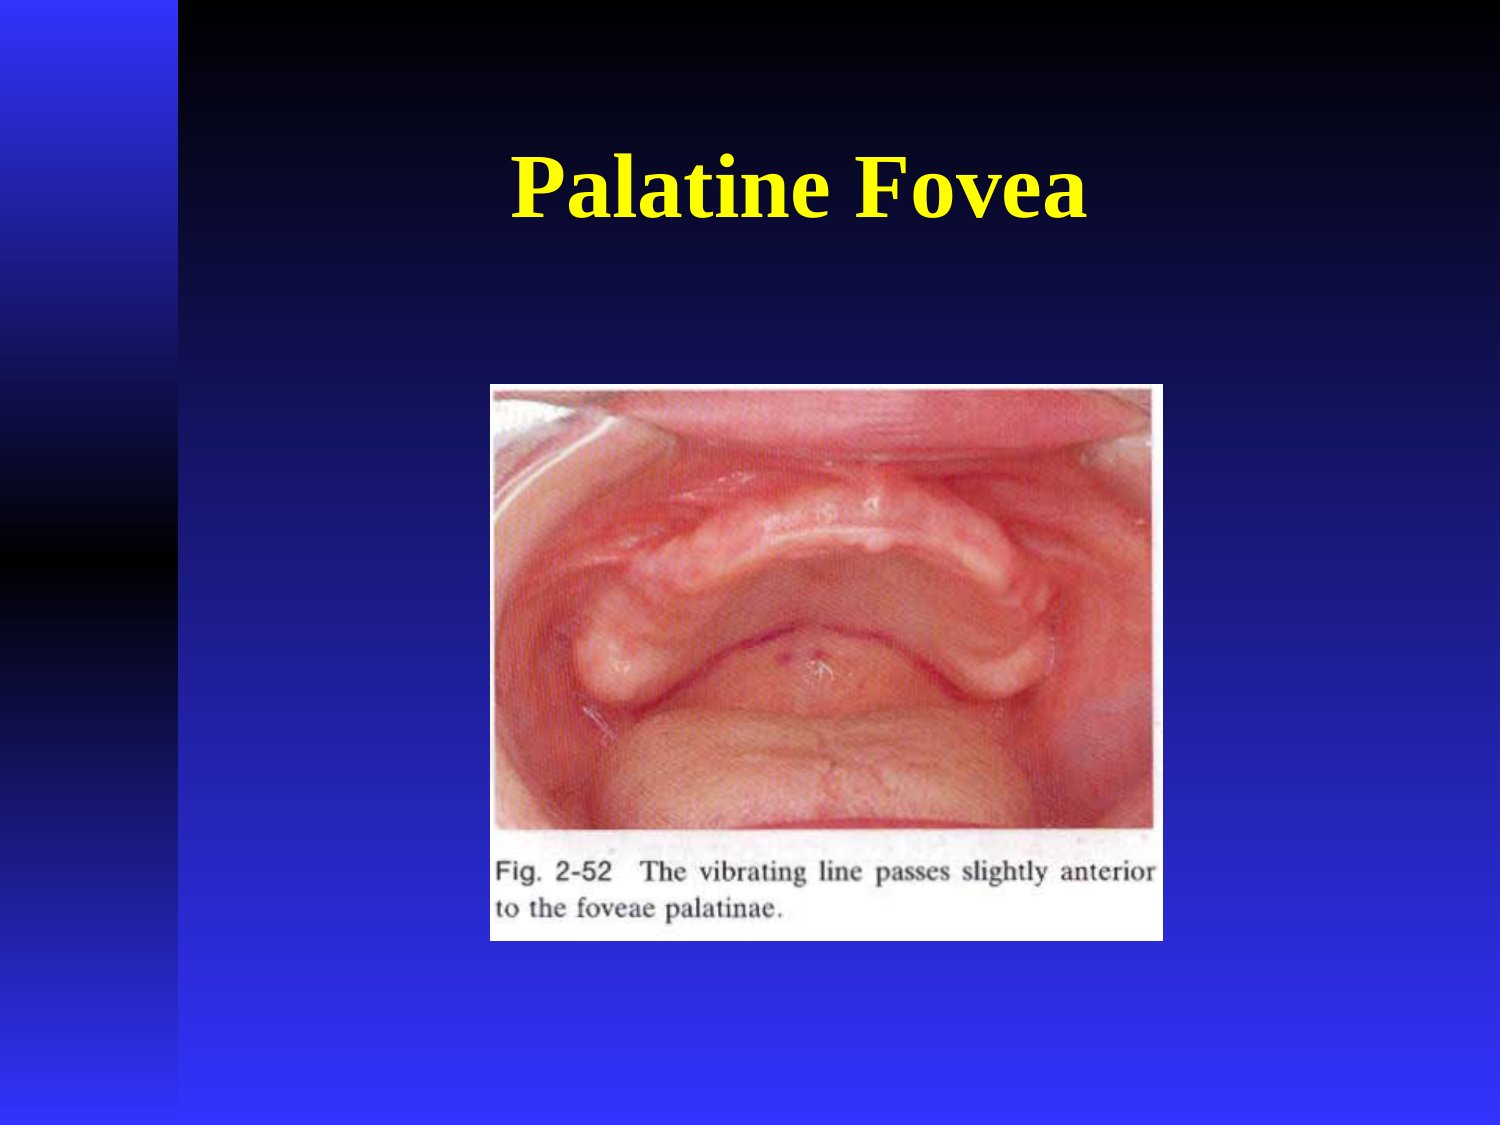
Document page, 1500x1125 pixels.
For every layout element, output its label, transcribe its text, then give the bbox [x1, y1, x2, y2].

title Palatine Fovea [162, 87, 1438, 276]
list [490, 384, 1163, 941]
